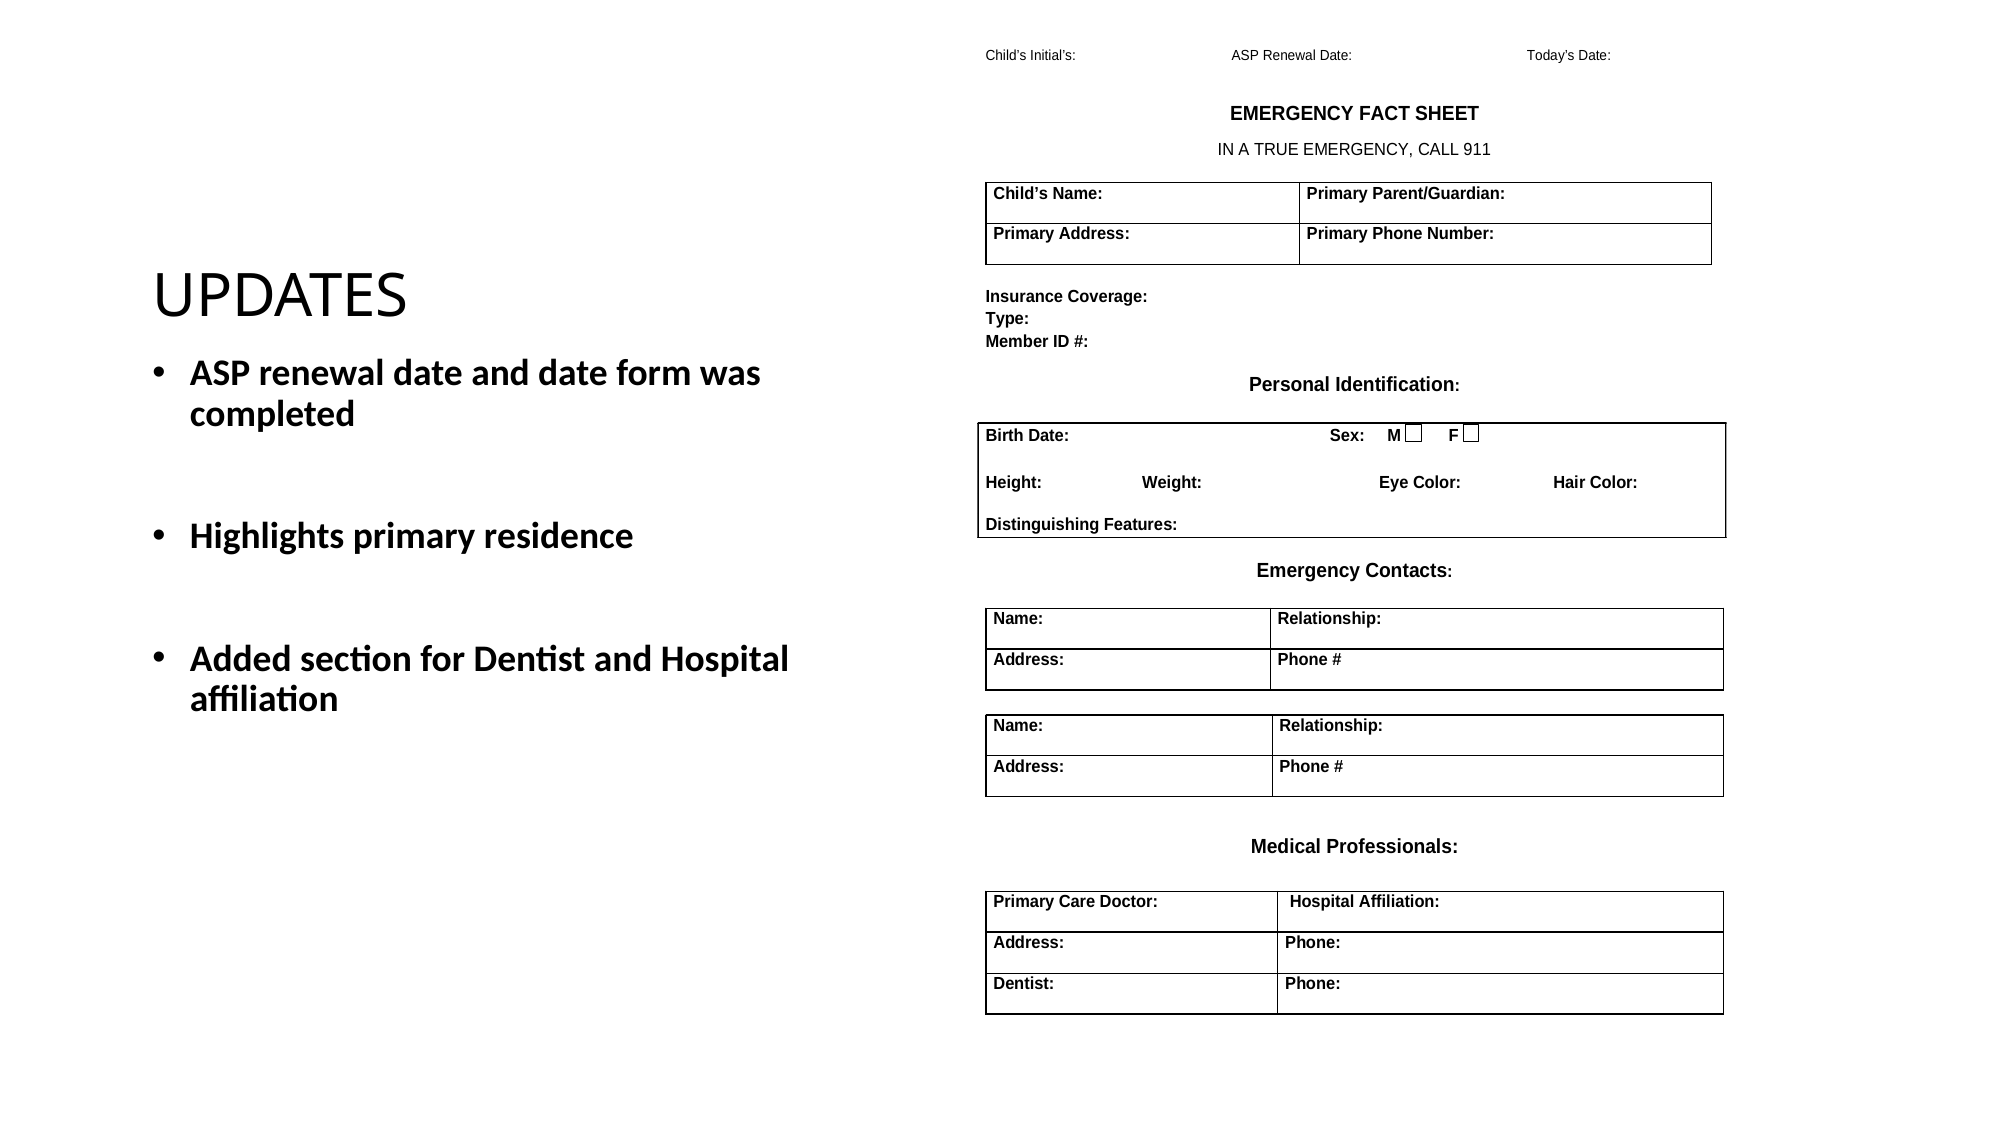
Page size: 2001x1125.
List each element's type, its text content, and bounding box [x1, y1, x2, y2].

text_box ASP renewal date and date form was completed Highlights primary residence Added section for Dentist and Hospital affiliation [137, 345, 835, 963]
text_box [977, 46, 1728, 1047]
text_box UPDATES [137, 78, 835, 338]
